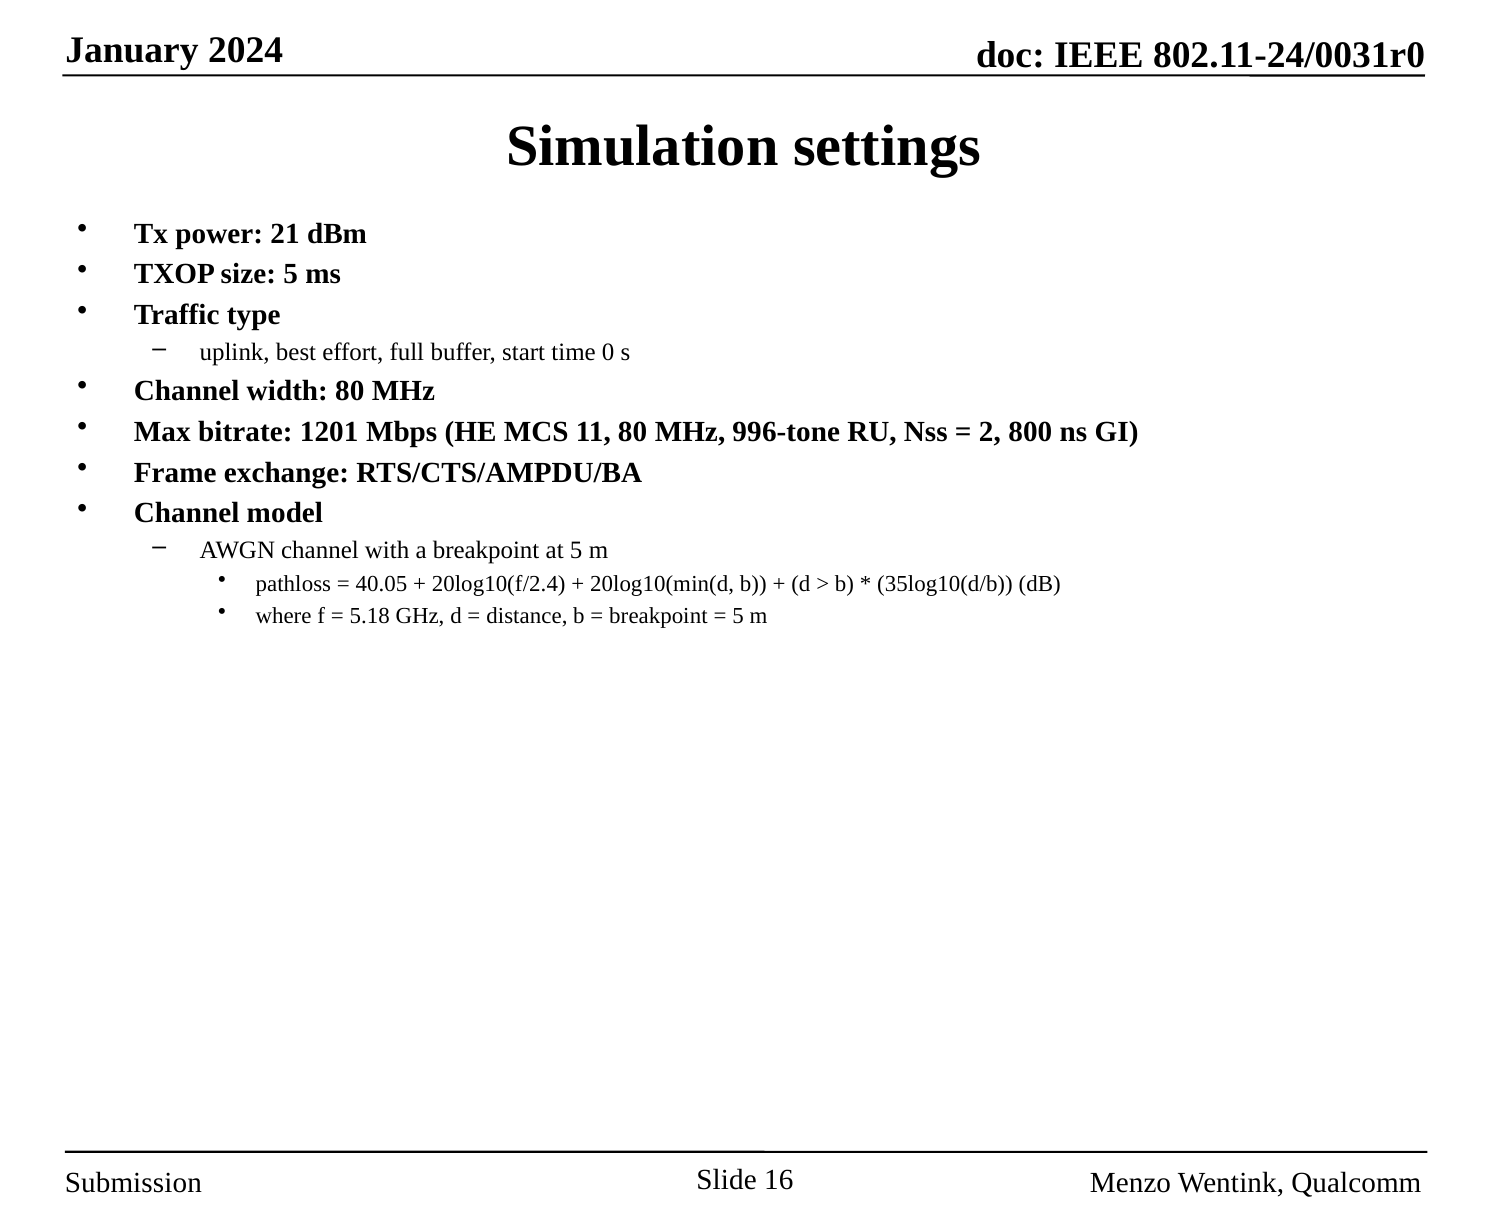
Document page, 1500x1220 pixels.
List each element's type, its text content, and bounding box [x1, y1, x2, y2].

slide_number Slide 16 [693, 1160, 797, 1196]
title Simulation settings [62, 78, 1426, 206]
list Tx power: 21 dBm TXOP size: 5 ms Traffic type uplink, best effort, full buffer, start time 0 s Channel width: 80 MHz Max bitrate: 1201 Mbps (HE MCS 11, 80 MHz, 996-tone RU, Nss = 2, 800 ns GI) Frame exchange: RTS/CTS/AMPDU/BA Channel model AWGN channel with a breakpoint at 5 m pathloss = 40.05 + 20log10(f/2.4) + 20log10(min(d, b)) + (d > b) * (35log10(d/b)) (dB) where f = 5.18 GHz, d = distance, b = breakpoint = 5 m [62, 206, 1426, 1148]
